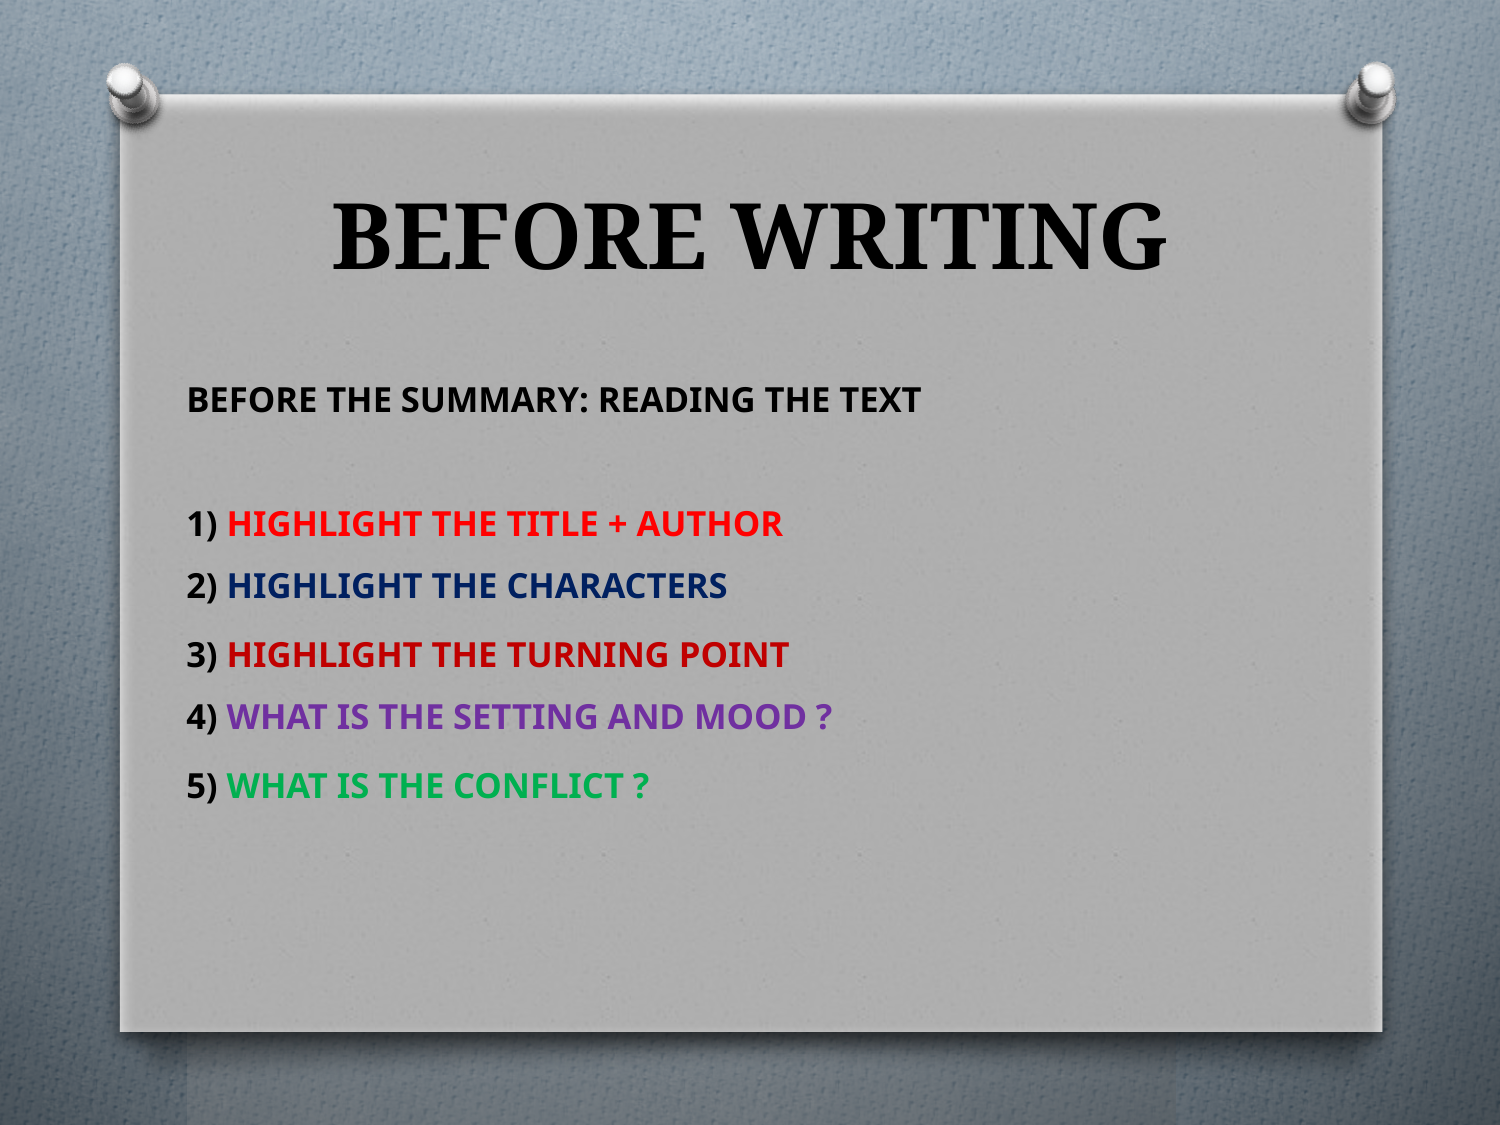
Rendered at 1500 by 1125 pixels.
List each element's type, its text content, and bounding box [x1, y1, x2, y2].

picture [1317, 35, 1439, 156]
picture [75, 29, 198, 153]
title BEFORE WRITING [179, 134, 1323, 332]
list BEFORE THE SUMMARY: READING THE TEXT 1) HIGHLIGHT THE TITLE + AUTHOR 2) HIGHLIGHT THE CHARACTERS 3) HIGHLIGHT THE TURNING POINT 4) WHAT IS THE SETTING AND MOOD ? 5) WHAT IS THE CONFLICT ? [171, 349, 1353, 942]
